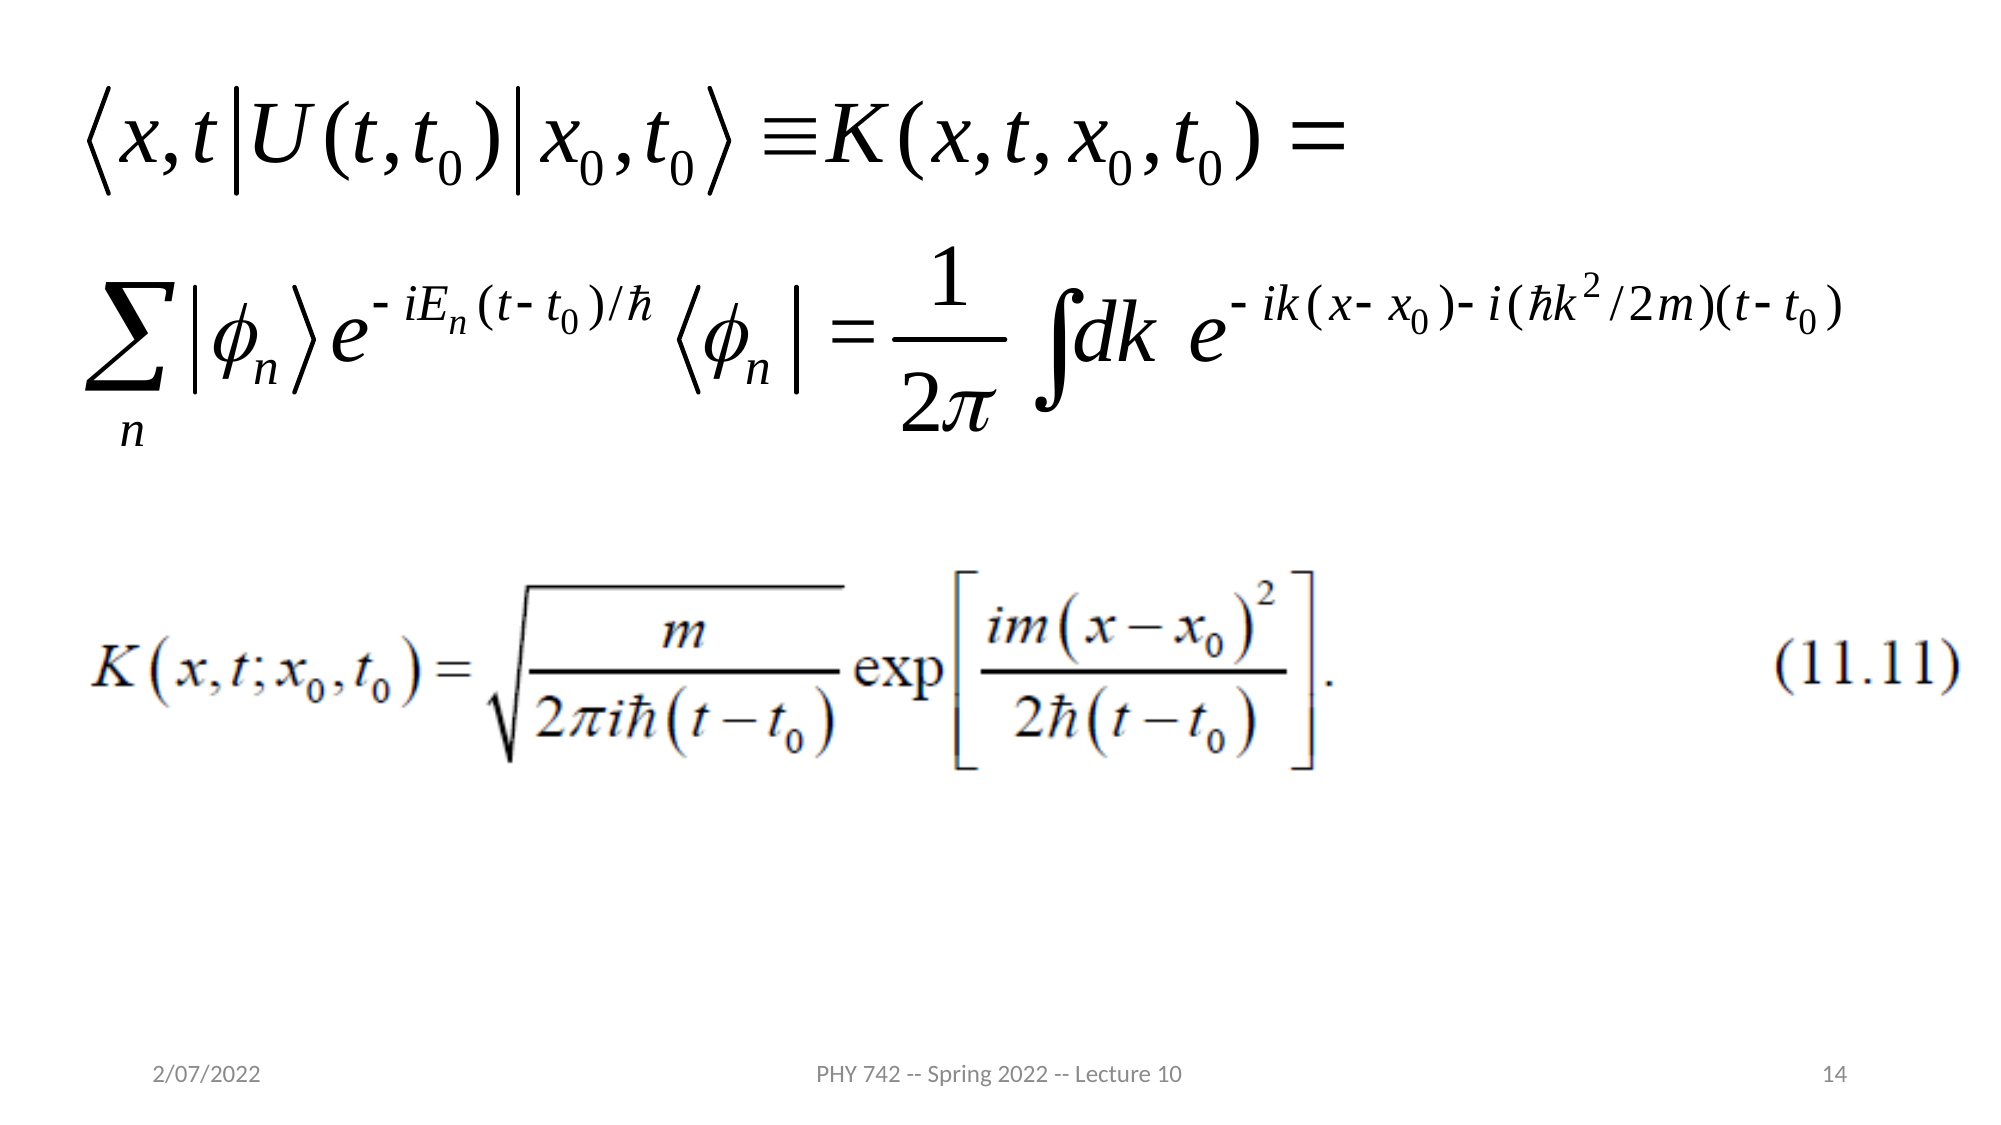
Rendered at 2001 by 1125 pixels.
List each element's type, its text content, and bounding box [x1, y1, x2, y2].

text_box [72, 67, 1870, 467]
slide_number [137, 1042, 588, 1103]
picture [90, 562, 1971, 785]
slide_number 14 [1412, 1042, 1863, 1103]
footer PHY 742 -- Spring 2022 -- Lecture 10 [662, 1042, 1338, 1103]
